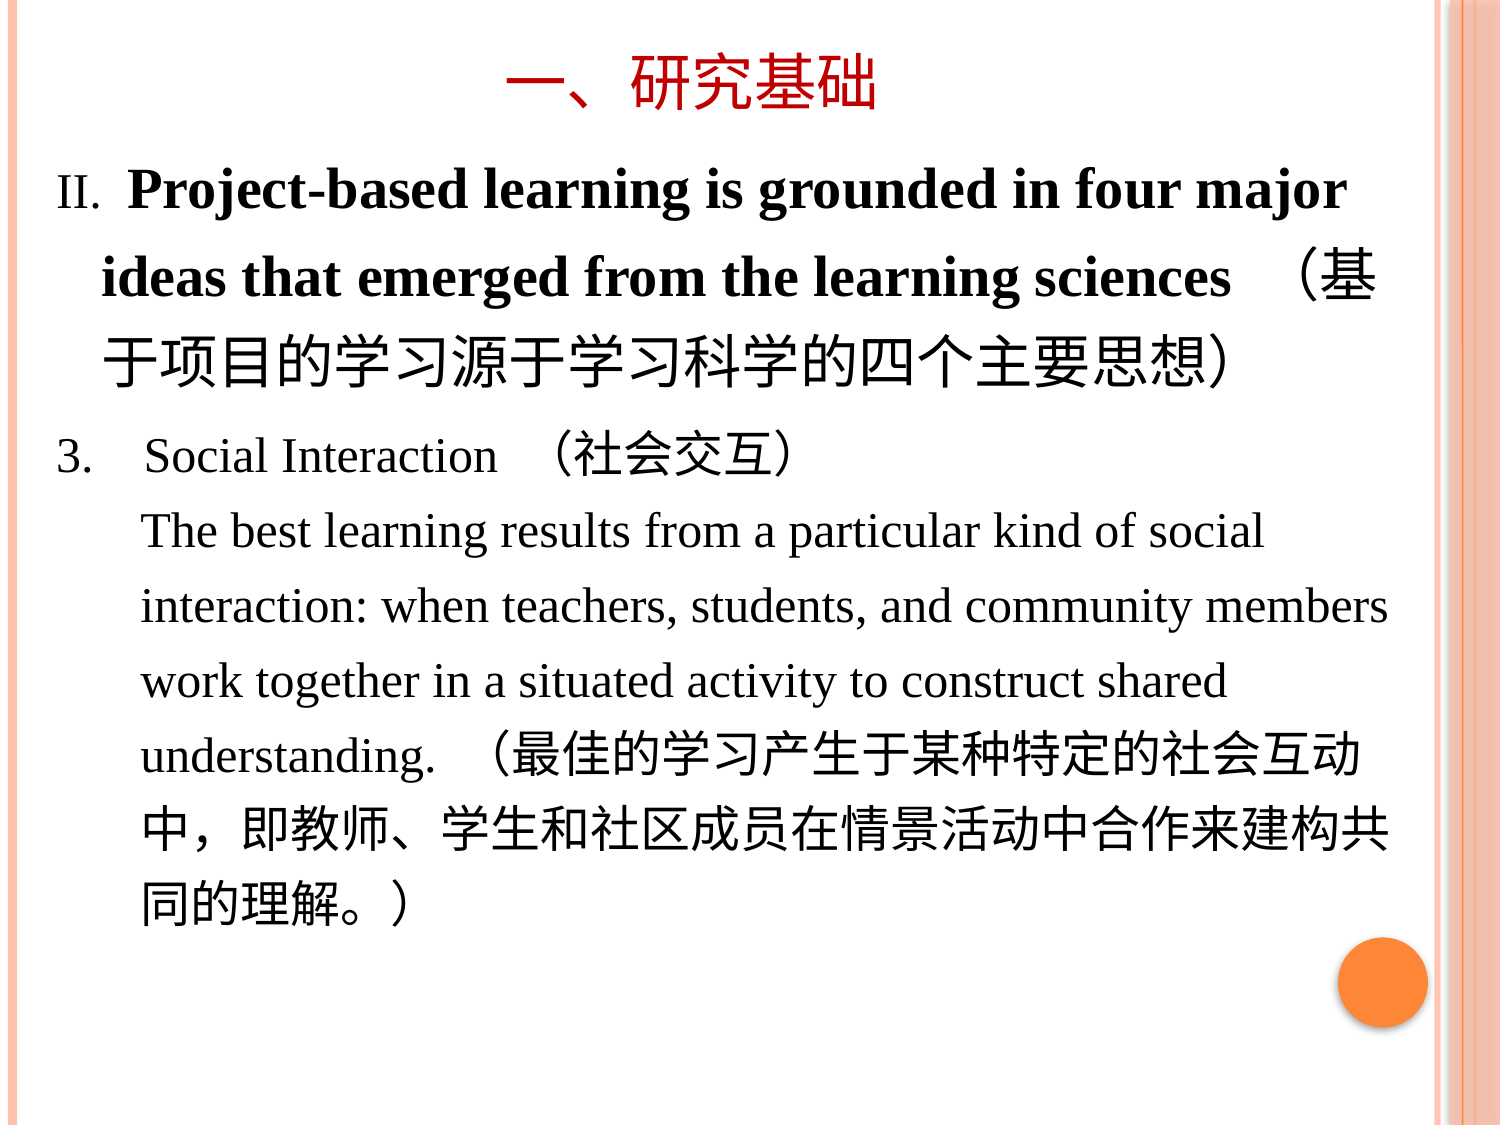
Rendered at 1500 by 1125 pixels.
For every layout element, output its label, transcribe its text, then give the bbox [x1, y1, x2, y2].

list II. Project-based learning is grounded in four major ideas that emerged from the learning sciences （基于项目的学习源于学习科学的四个主要思想） 3. Social Interaction （社会交互） The best learning results from a particular kind of social interaction: when teachers, students, and community members work together in a situated activity to construct shared understanding. （最佳的学习产生于某种特定的社会互动中，即教师、学生和社区成员在情景活动中合作来建构共同的理解。） [41, 125, 1421, 1001]
title 一、研究基础 [0, 0, 1384, 126]
